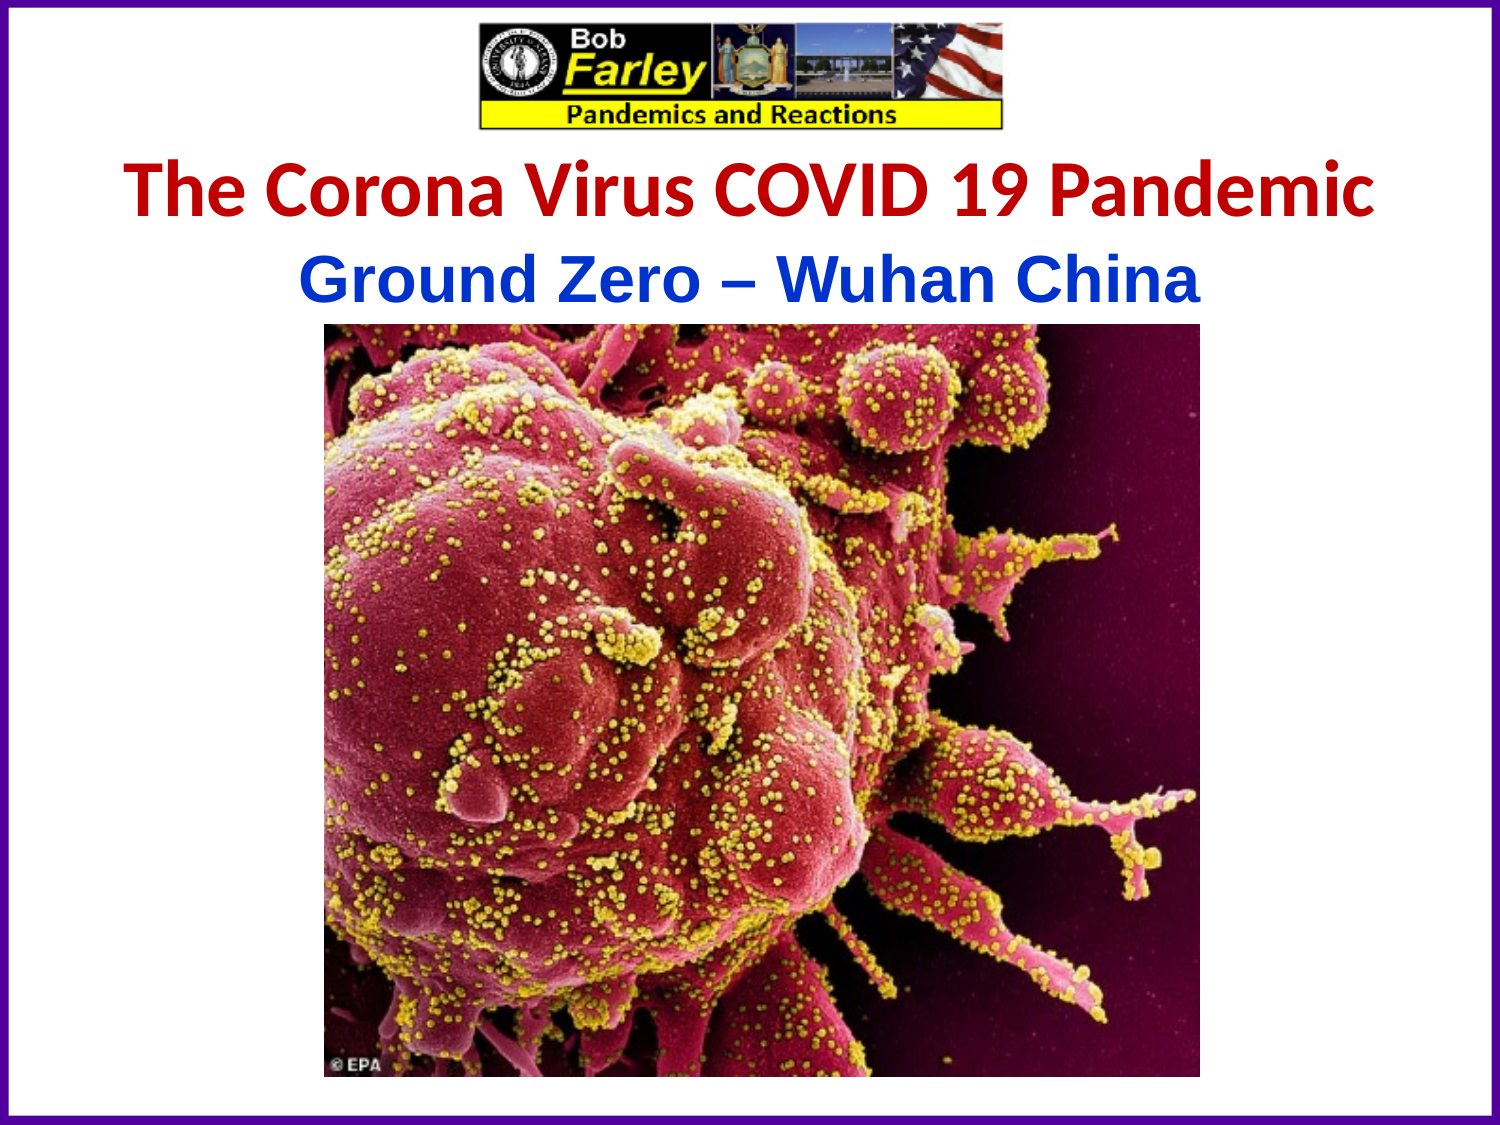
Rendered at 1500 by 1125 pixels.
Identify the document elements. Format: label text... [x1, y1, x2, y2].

list Ground Zero – Wuhan China [75, 240, 1425, 1100]
text_box The Corona Virus COVID 19 Pandemic [37, 127, 1463, 241]
picture [0, 0, 1500, 1125]
